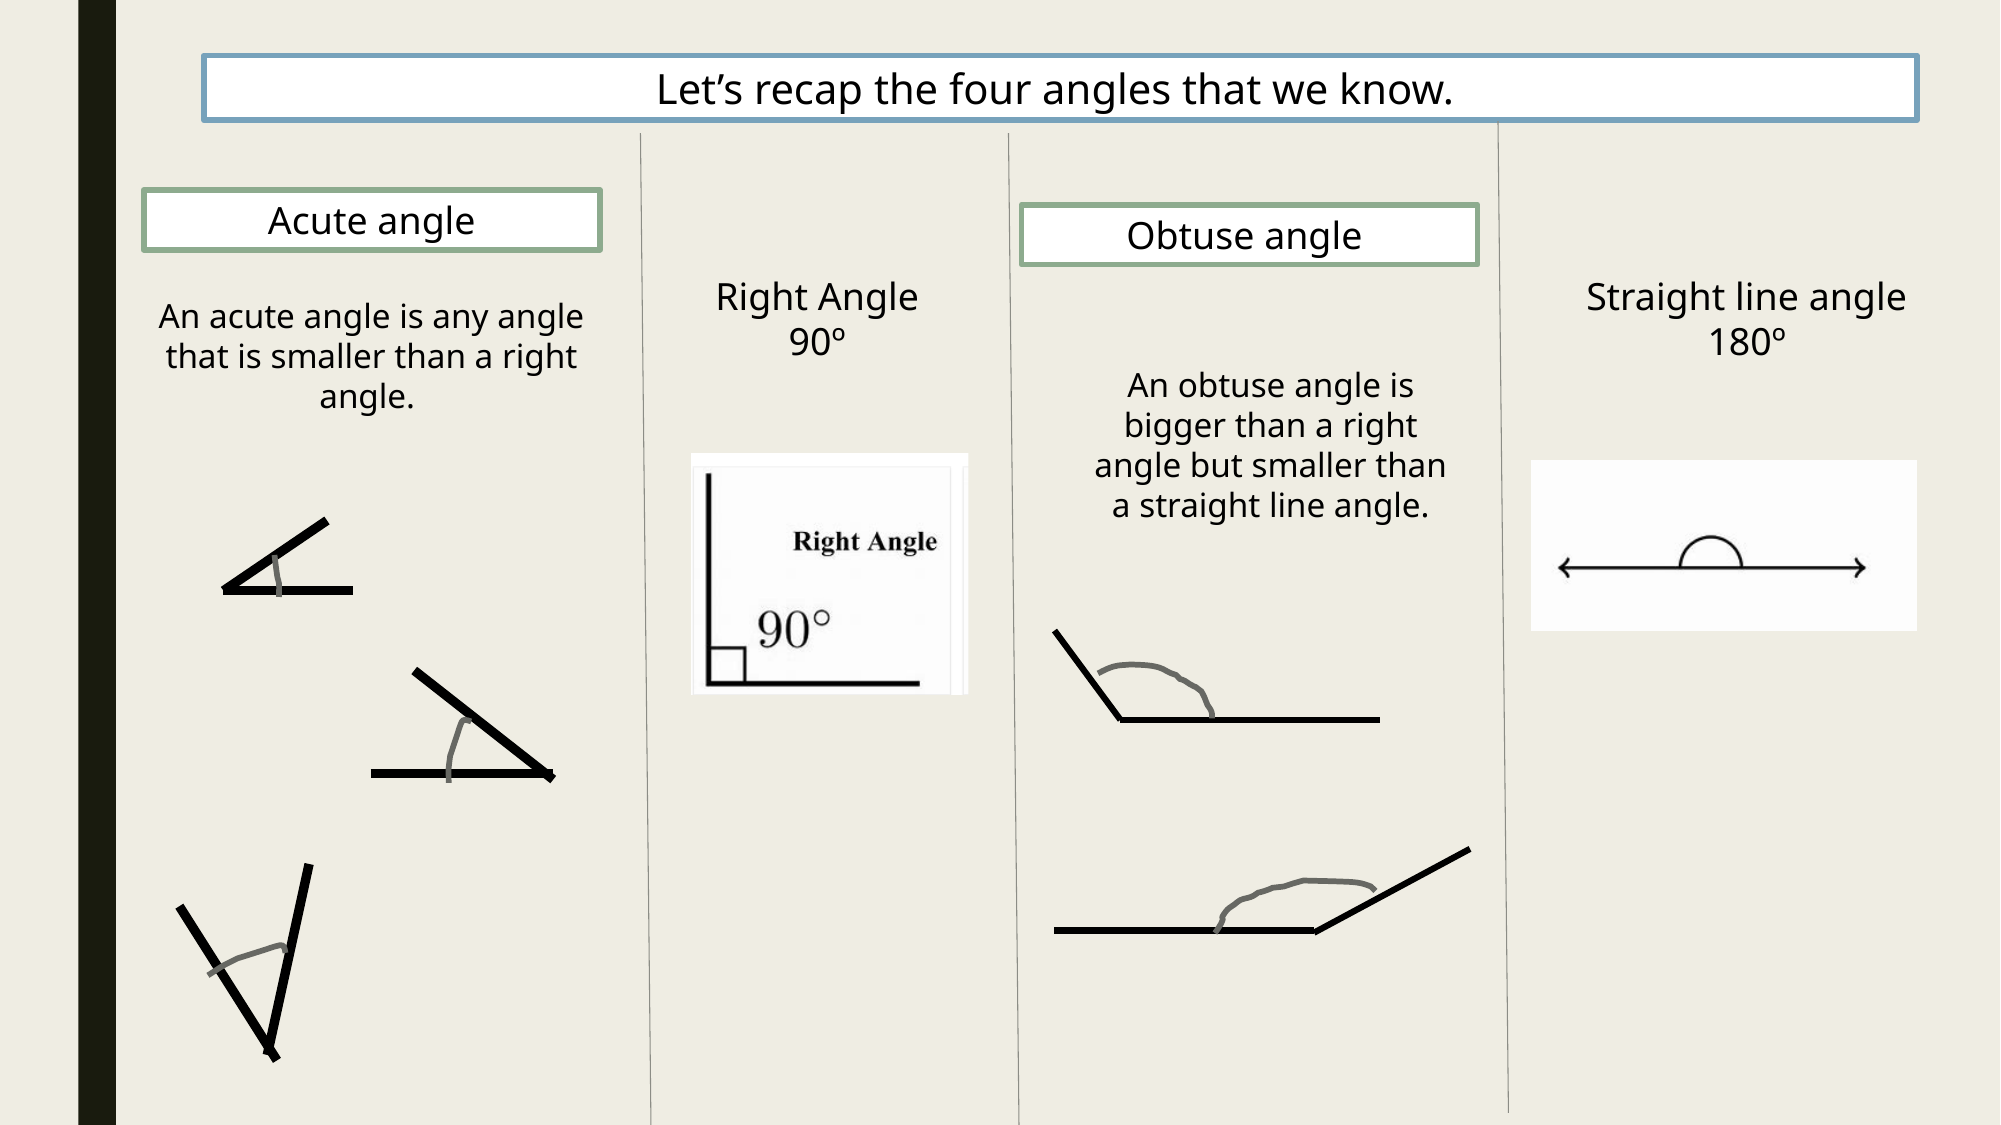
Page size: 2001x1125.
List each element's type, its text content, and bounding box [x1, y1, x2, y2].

text_box Acute angle [141, 187, 603, 253]
picture [1531, 460, 1917, 631]
text_box An acute angle is any angle that is smaller than a right angle. [141, 285, 603, 426]
picture [690, 453, 969, 695]
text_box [180, 873, 364, 1016]
text_box [1213, 877, 1313, 930]
text_box Let’s recap the four angles that we know. [201, 53, 1920, 123]
text_box [1212, 931, 1223, 935]
text_box Straight line angle 180º [1561, 265, 1932, 371]
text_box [414, 670, 554, 780]
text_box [1313, 848, 1470, 933]
text_box An obtuse angle is bigger than a right angle but smaller than a straight line angle. [1069, 354, 1473, 534]
text_box [276, 591, 282, 598]
text_box Obtuse angle [1019, 202, 1480, 267]
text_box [1054, 630, 1121, 720]
text_box Right Angle 90º [665, 265, 969, 371]
text_box [1121, 661, 1215, 719]
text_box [640, 133, 651, 1125]
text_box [1497, 121, 1509, 1113]
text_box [223, 520, 328, 591]
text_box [1008, 133, 1019, 1125]
